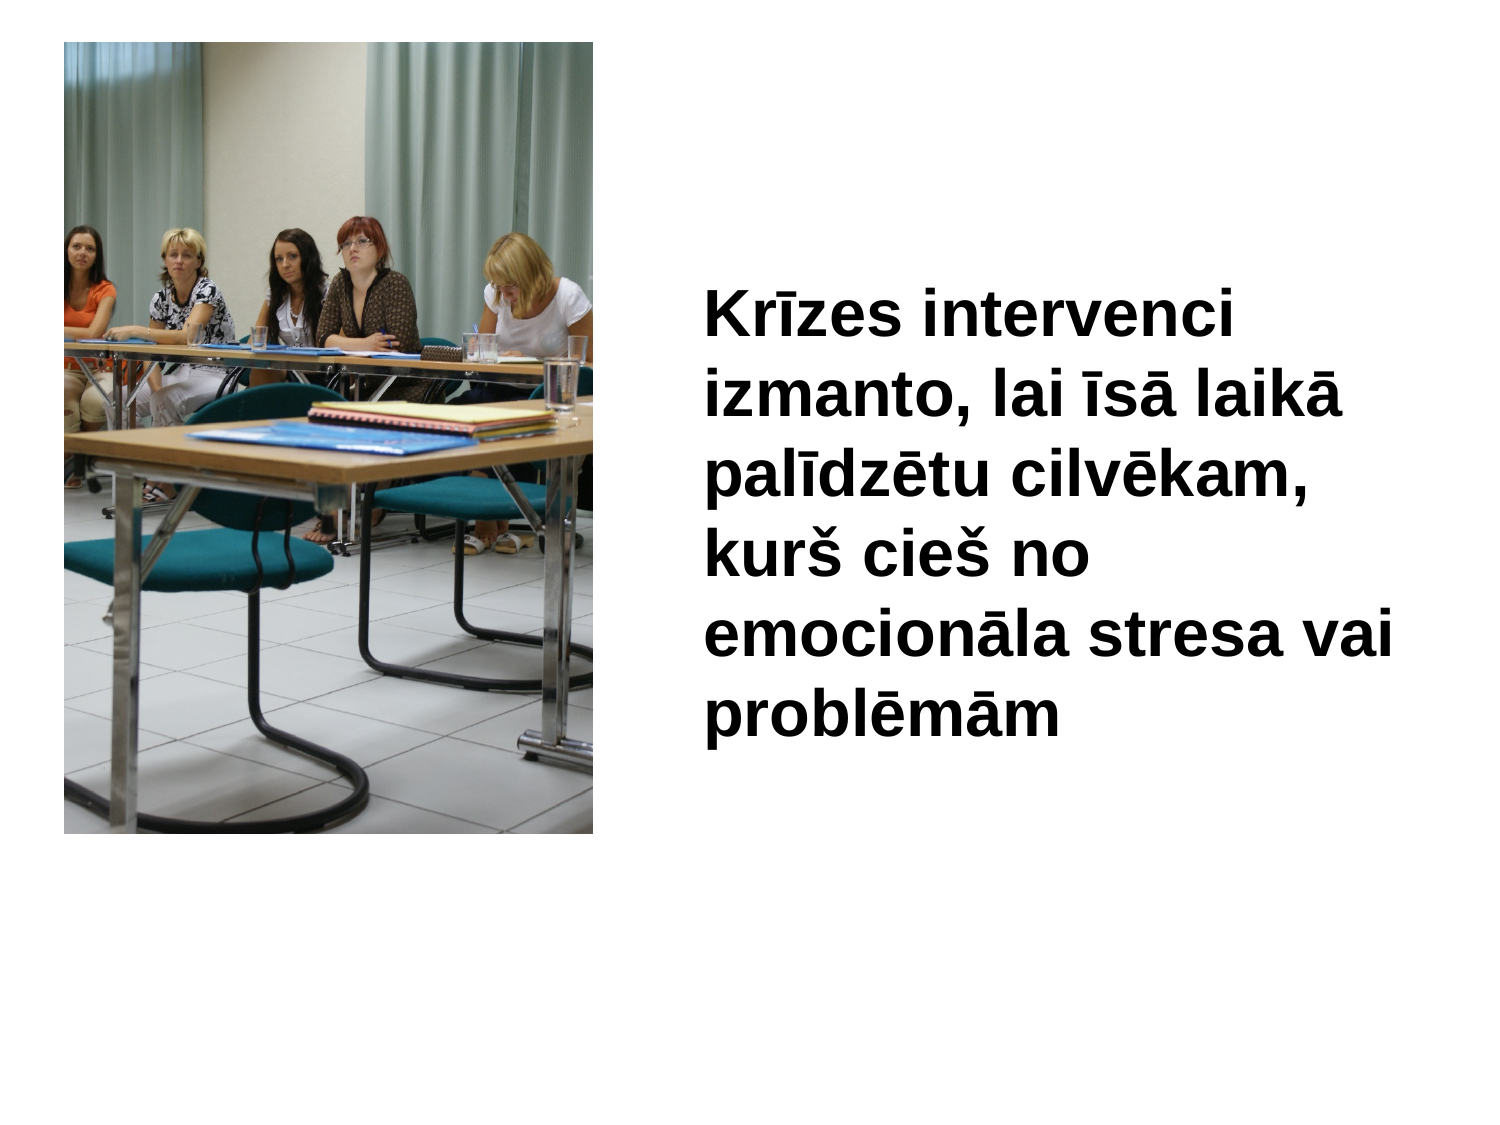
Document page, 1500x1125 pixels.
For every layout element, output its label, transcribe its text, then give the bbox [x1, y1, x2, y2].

picture [64, 42, 593, 835]
list Krīzes intervenci izmanto, lai īsā laikā palīdzētu cilvēkam, kurš cieš no emocionāla stresa vai problēmām [631, 262, 1425, 1005]
